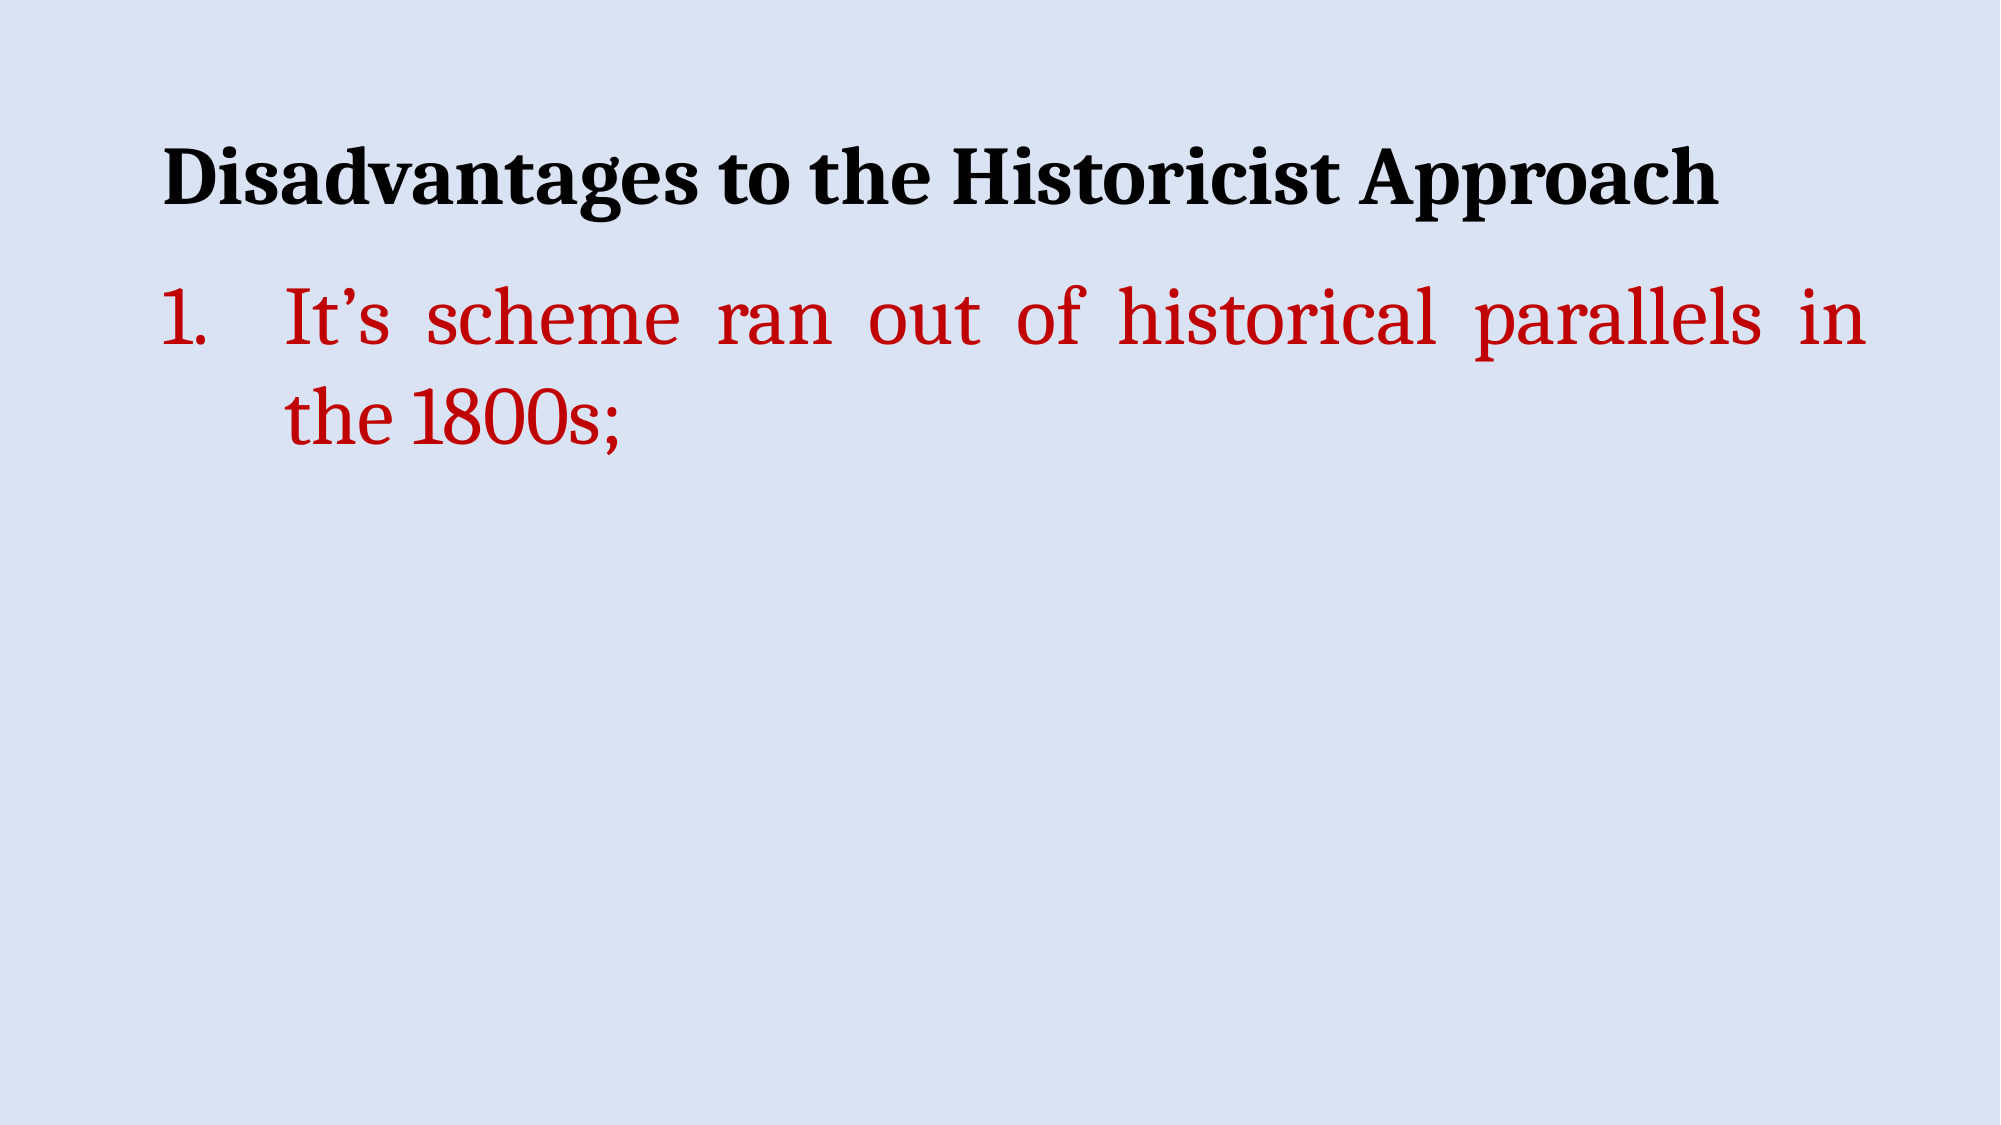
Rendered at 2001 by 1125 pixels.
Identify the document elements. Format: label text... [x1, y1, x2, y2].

subtitle Disadvantages to the Historicist Approach It’s scheme ran out of historical parallels in the 1800s; [110, 98, 1885, 1053]
